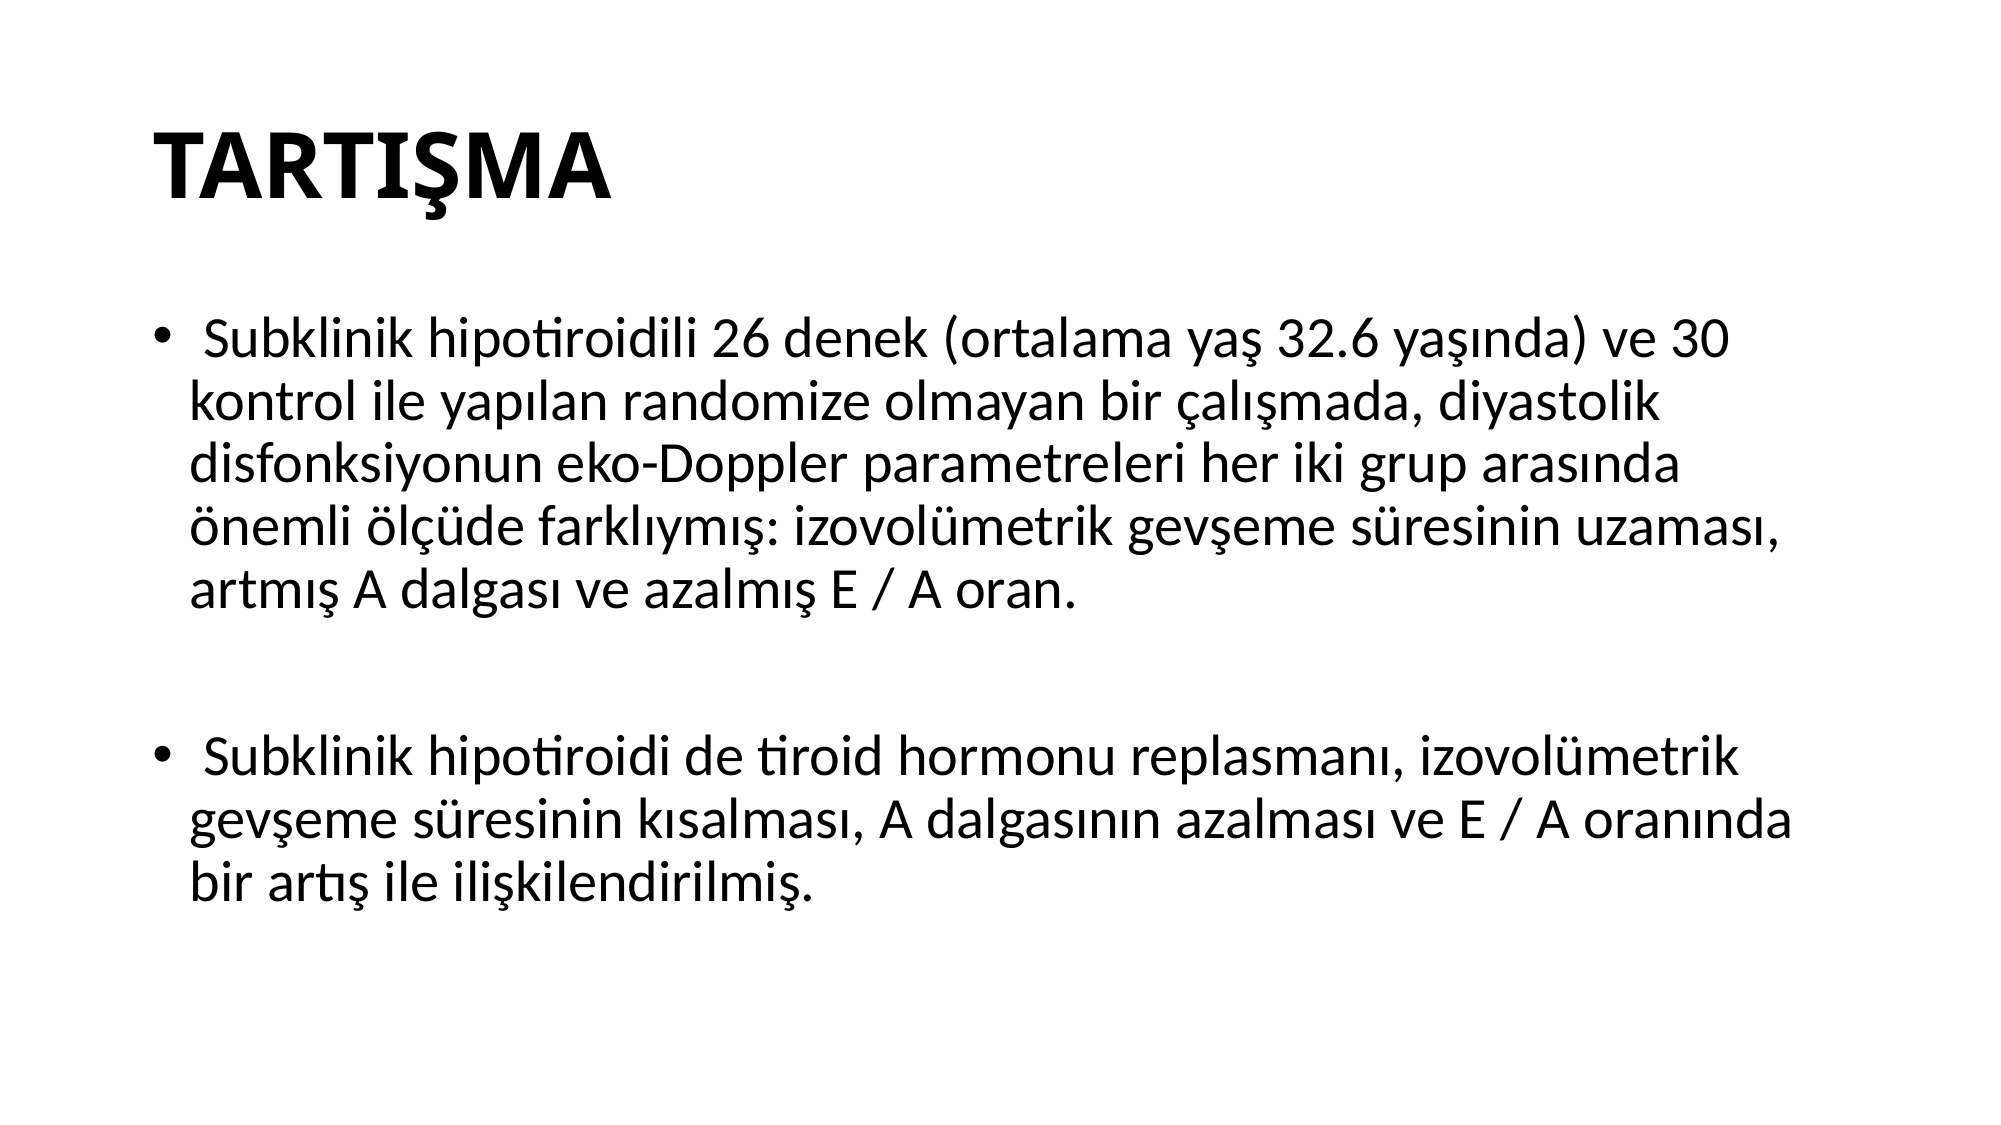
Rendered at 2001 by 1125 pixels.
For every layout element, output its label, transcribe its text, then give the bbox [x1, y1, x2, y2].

list Subklinik hipotiroidili 26 denek (ortalama yaş 32.6 yaşında) ve 30 kontrol ile yapılan randomize olmayan bir çalışmada, diyastolik disfonksiyonun eko-Doppler parametreleri her iki grup arasında önemli ölçüde farklıymış: izovolümetrik gevşeme süresinin uzaması, artmış A dalgası ve azalmış E / A oran. Subklinik hipotiroidi de tiroid hormonu replasmanı, izovolümetrik gevşeme süresinin kısalması, A dalgasının azalması ve E / A oranında bir artış ile ilişkilendirilmiş. [137, 299, 1863, 1014]
title TARTIŞMA [137, 59, 1863, 278]
